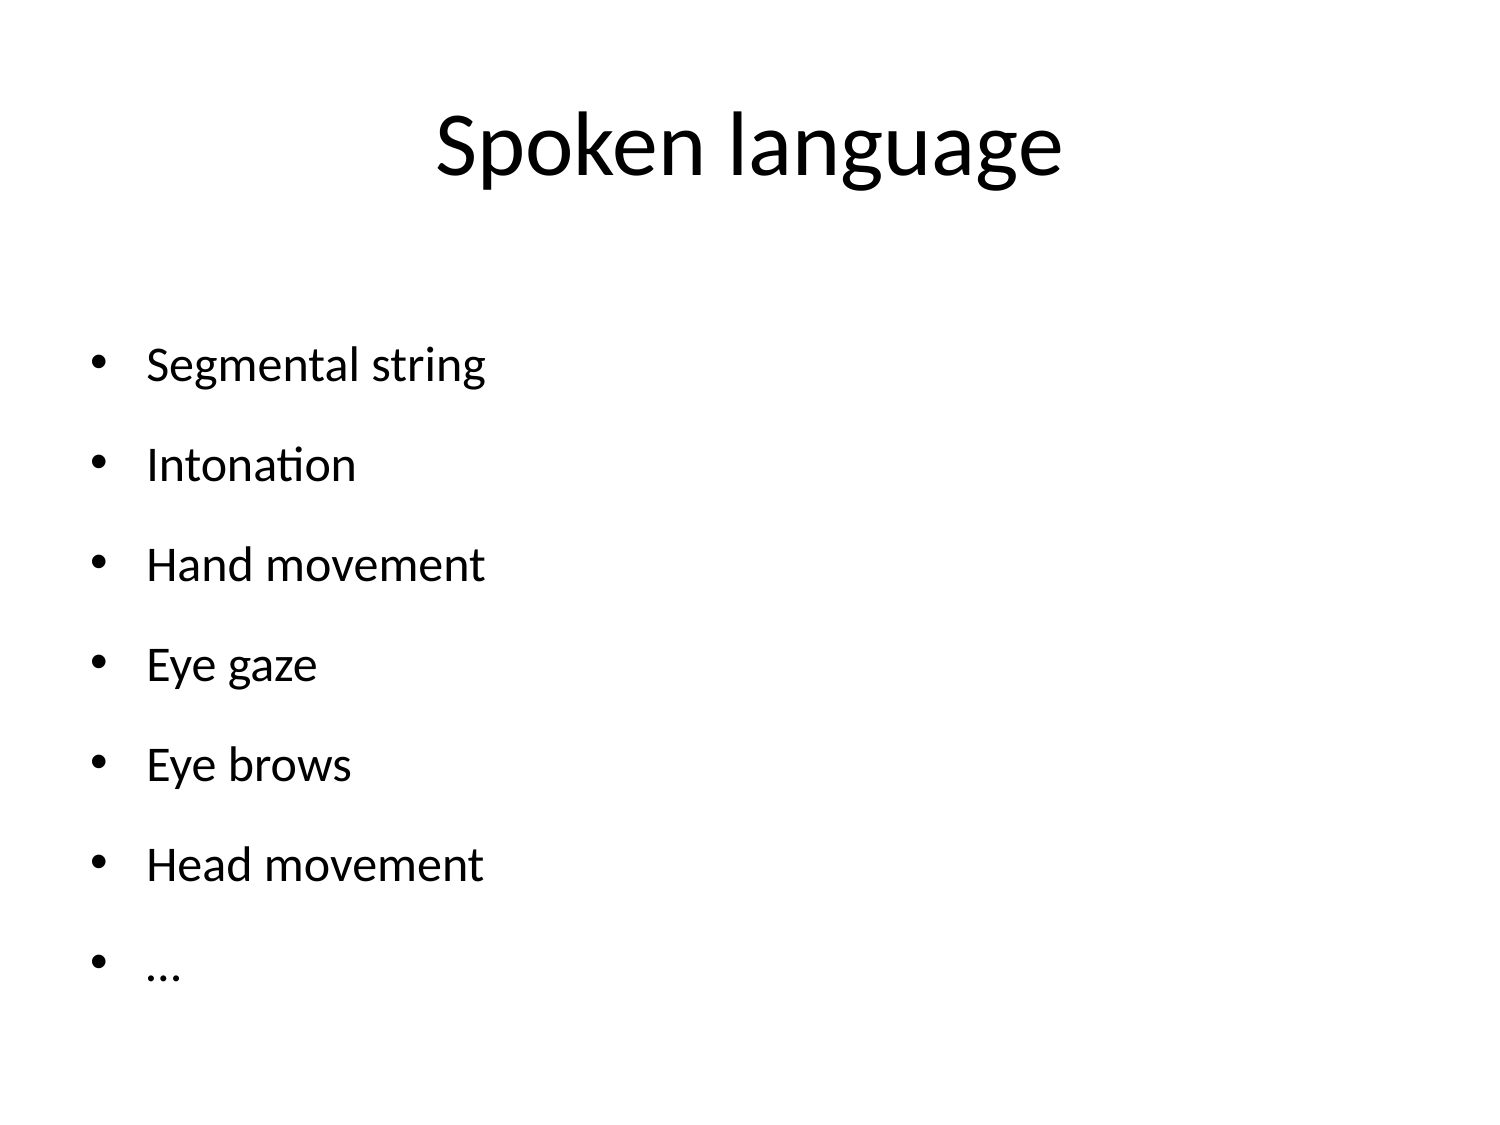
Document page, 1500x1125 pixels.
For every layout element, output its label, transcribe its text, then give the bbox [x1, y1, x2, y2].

title Spoken language [75, 45, 1425, 233]
list Segmental string Intonation Hand movement Eye gaze Eye brows Head movement … [75, 293, 1425, 1005]
